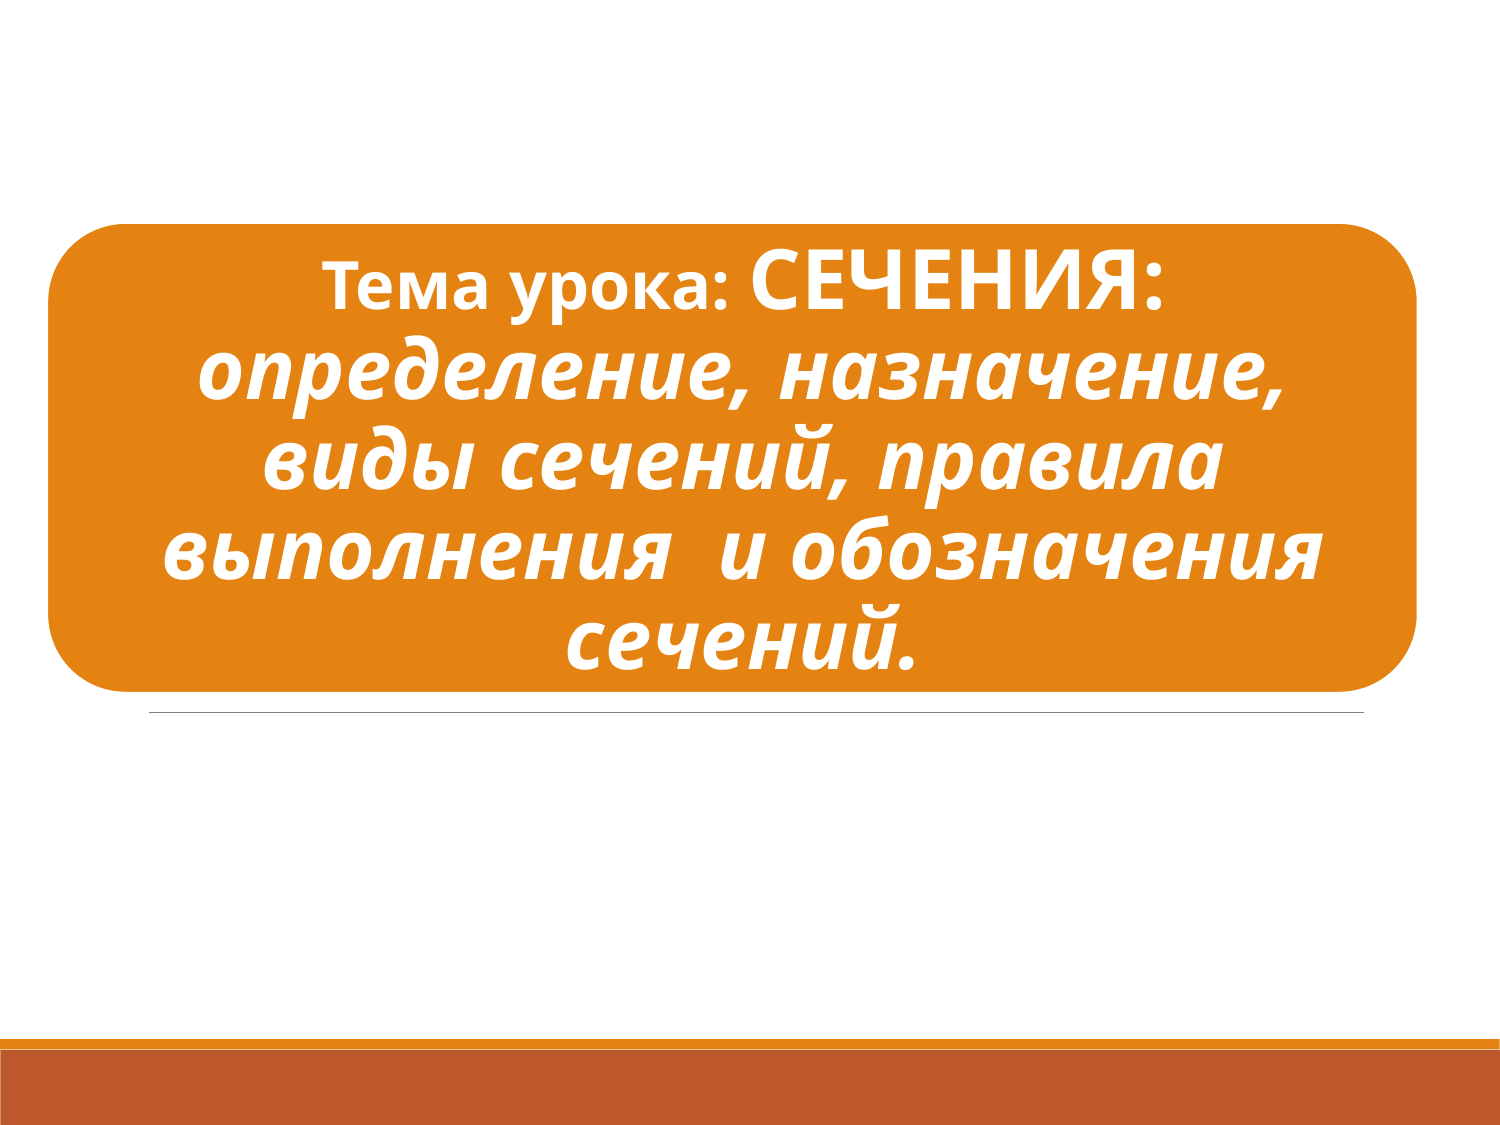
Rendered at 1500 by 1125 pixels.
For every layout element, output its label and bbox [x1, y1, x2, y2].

text_box [46, 222, 1419, 694]
